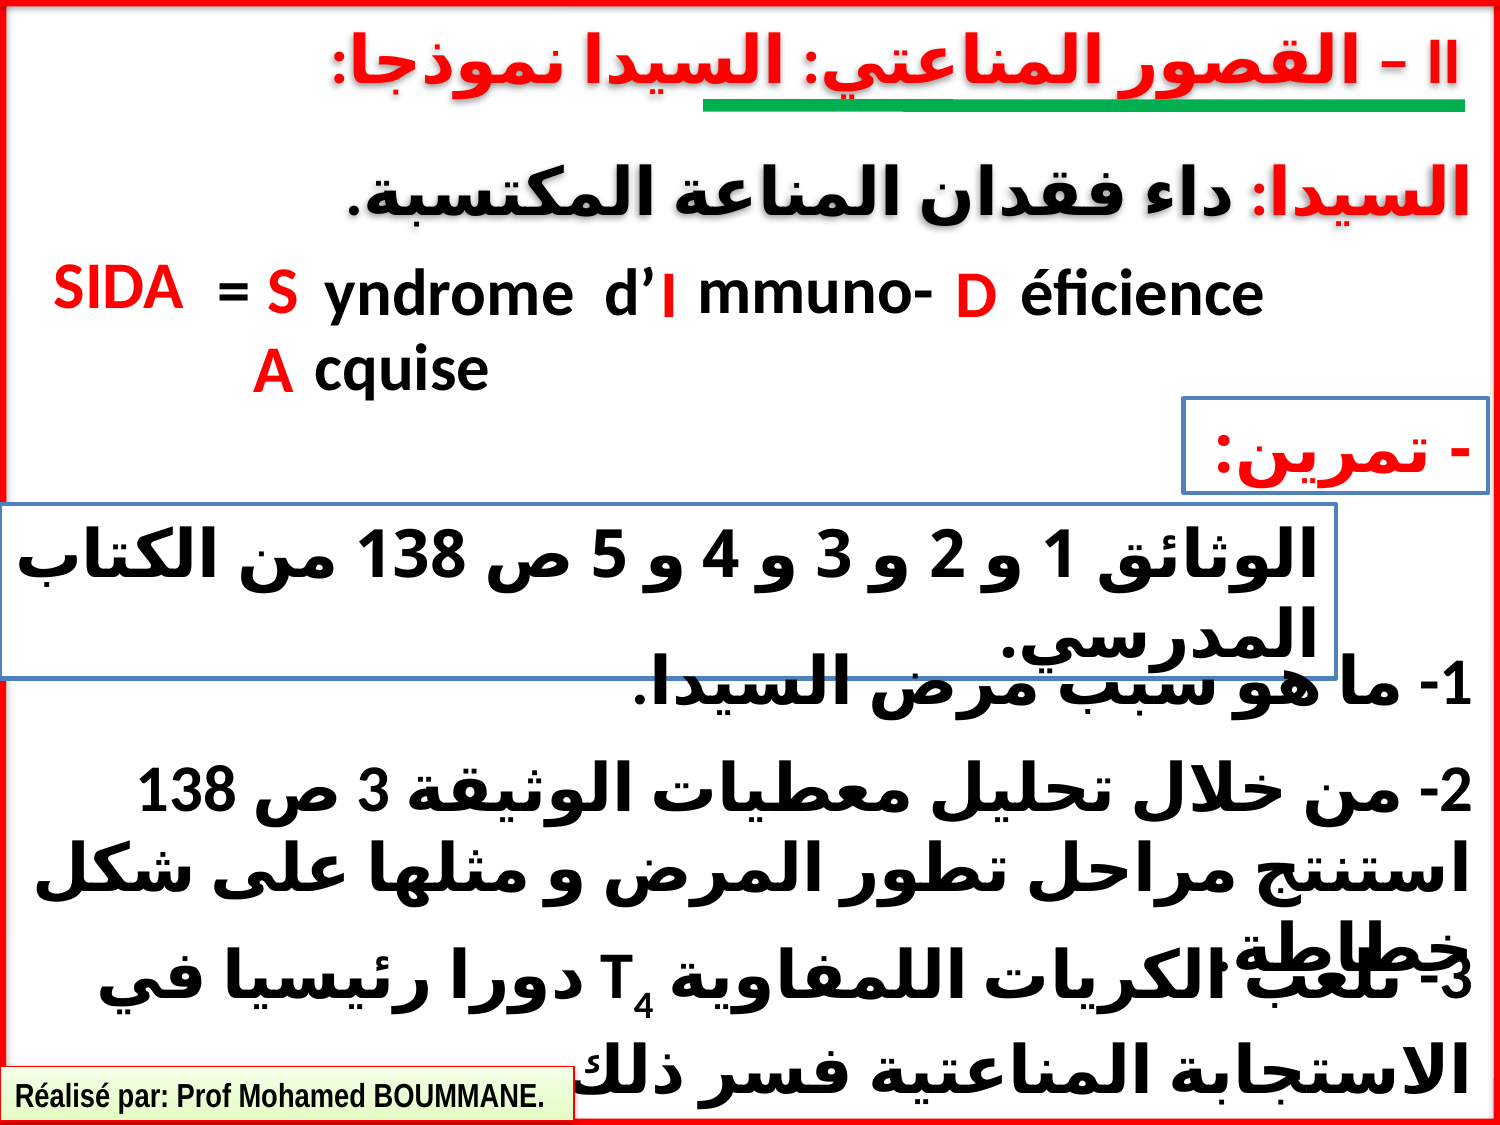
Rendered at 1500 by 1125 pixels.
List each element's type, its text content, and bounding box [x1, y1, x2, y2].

text_box 3- تلعب الكريات اللمفاوية T4 دورا رئيسيا في الاستجابة المناعتية فسر ذلك. [0, 924, 1489, 1114]
text_box 1- ما هو سبب مرض السيدا. [398, 630, 1489, 726]
text_box = [203, 238, 253, 334]
text_box SIDA [38, 234, 199, 329]
text_box éficience [1005, 241, 1281, 336]
text_box - تمرين: [1181, 396, 1490, 495]
text_box A [238, 318, 309, 414]
text_box D [941, 243, 1013, 339]
text_box 2- من خلال تحليل معطيات الوثيقة 3 ص 138 استنتج مراحل تطور المرض و مثلها على شكل خطاطة. [11, 737, 1489, 924]
text_box II – القصور المناعتي: السيدا نموذجا: [12, 14, 1477, 105]
text_box Réalisé par: Prof Mohamed BOUMMANE. [0, 1066, 575, 1122]
text_box cquise [299, 316, 506, 412]
text_box mmuno- [682, 238, 949, 334]
text_box الوثائق 1 و 2 و 3 و 4 و 5 ص 138 من الكتاب المدرسي. [0, 502, 1338, 681]
text_box I [645, 243, 693, 339]
text_box السيدا: داء فقدان المناعة المكتسبة. [0, 141, 1489, 237]
text_box d’ [589, 241, 682, 336]
text_box yndrome [310, 241, 589, 336]
text_box S [253, 238, 315, 318]
